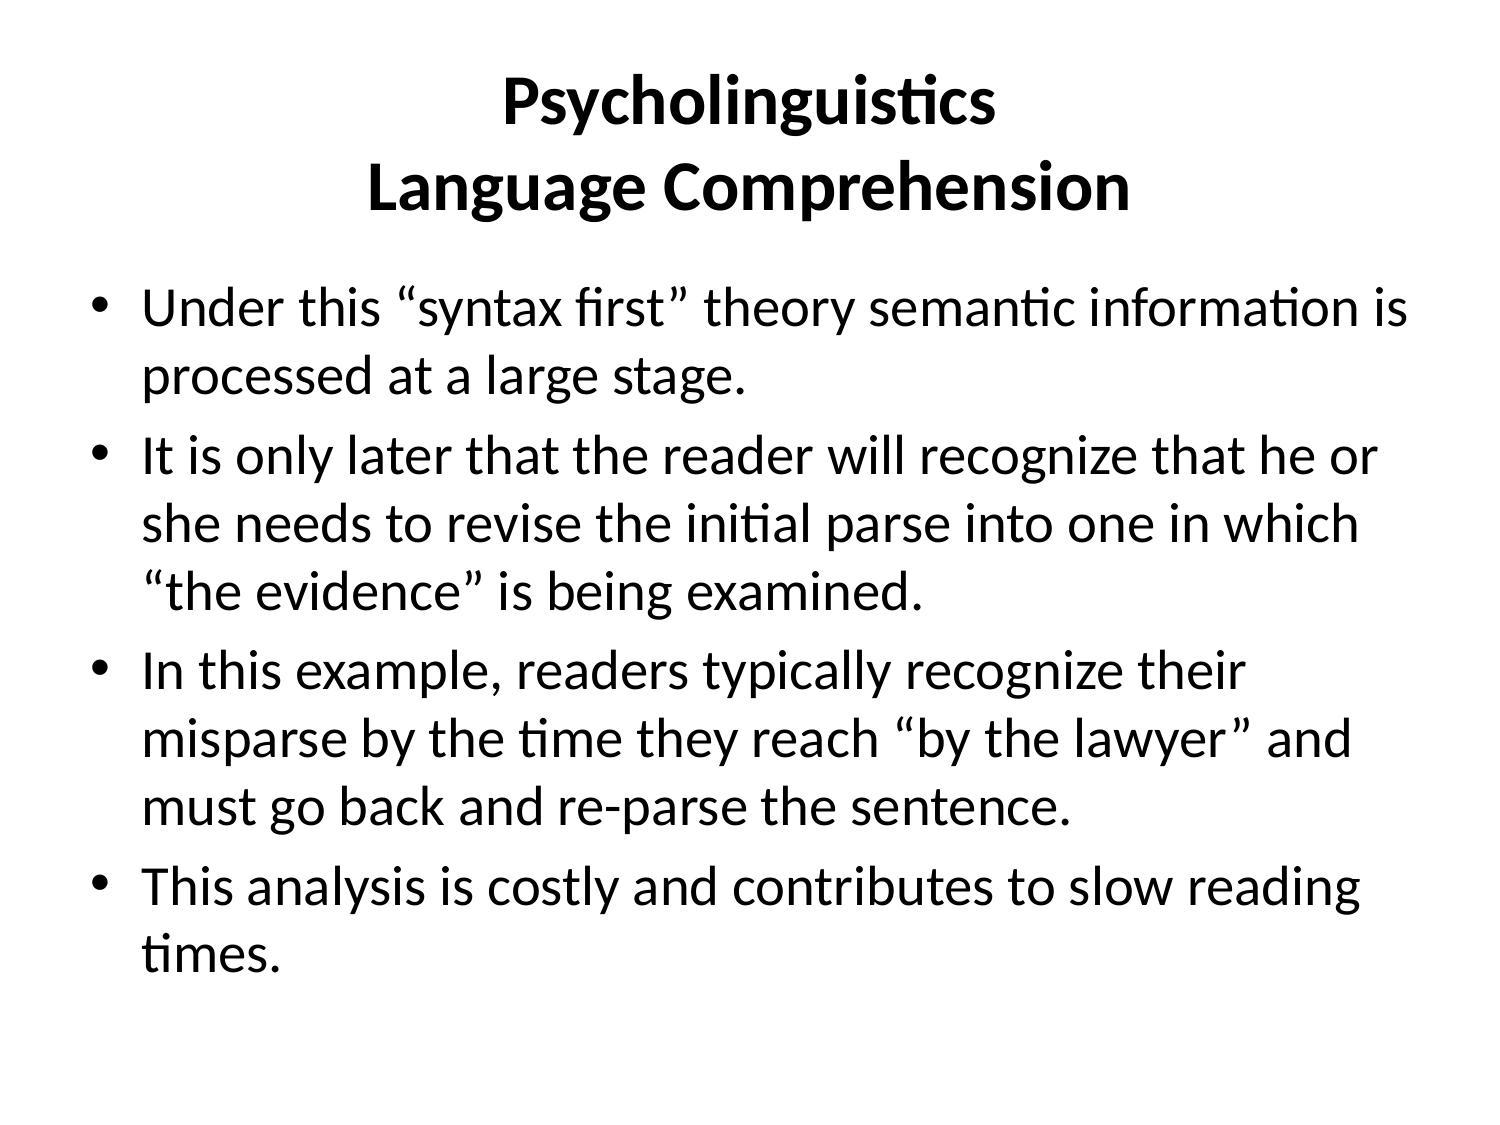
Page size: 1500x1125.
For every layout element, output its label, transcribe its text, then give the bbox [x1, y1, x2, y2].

title Psycholinguistics Language Comprehension [75, 45, 1425, 233]
list Under this “syntax first” theory semantic information is processed at a large stage. It is only later that the reader will recognize that he or she needs to revise the initial parse into one in which “the evidence” is being examined. In this example, readers typically recognize their misparse by the time they reach “by the lawyer” and must go back and re-parse the sentence. This analysis is costly and contributes to slow reading times. [75, 262, 1425, 1005]
